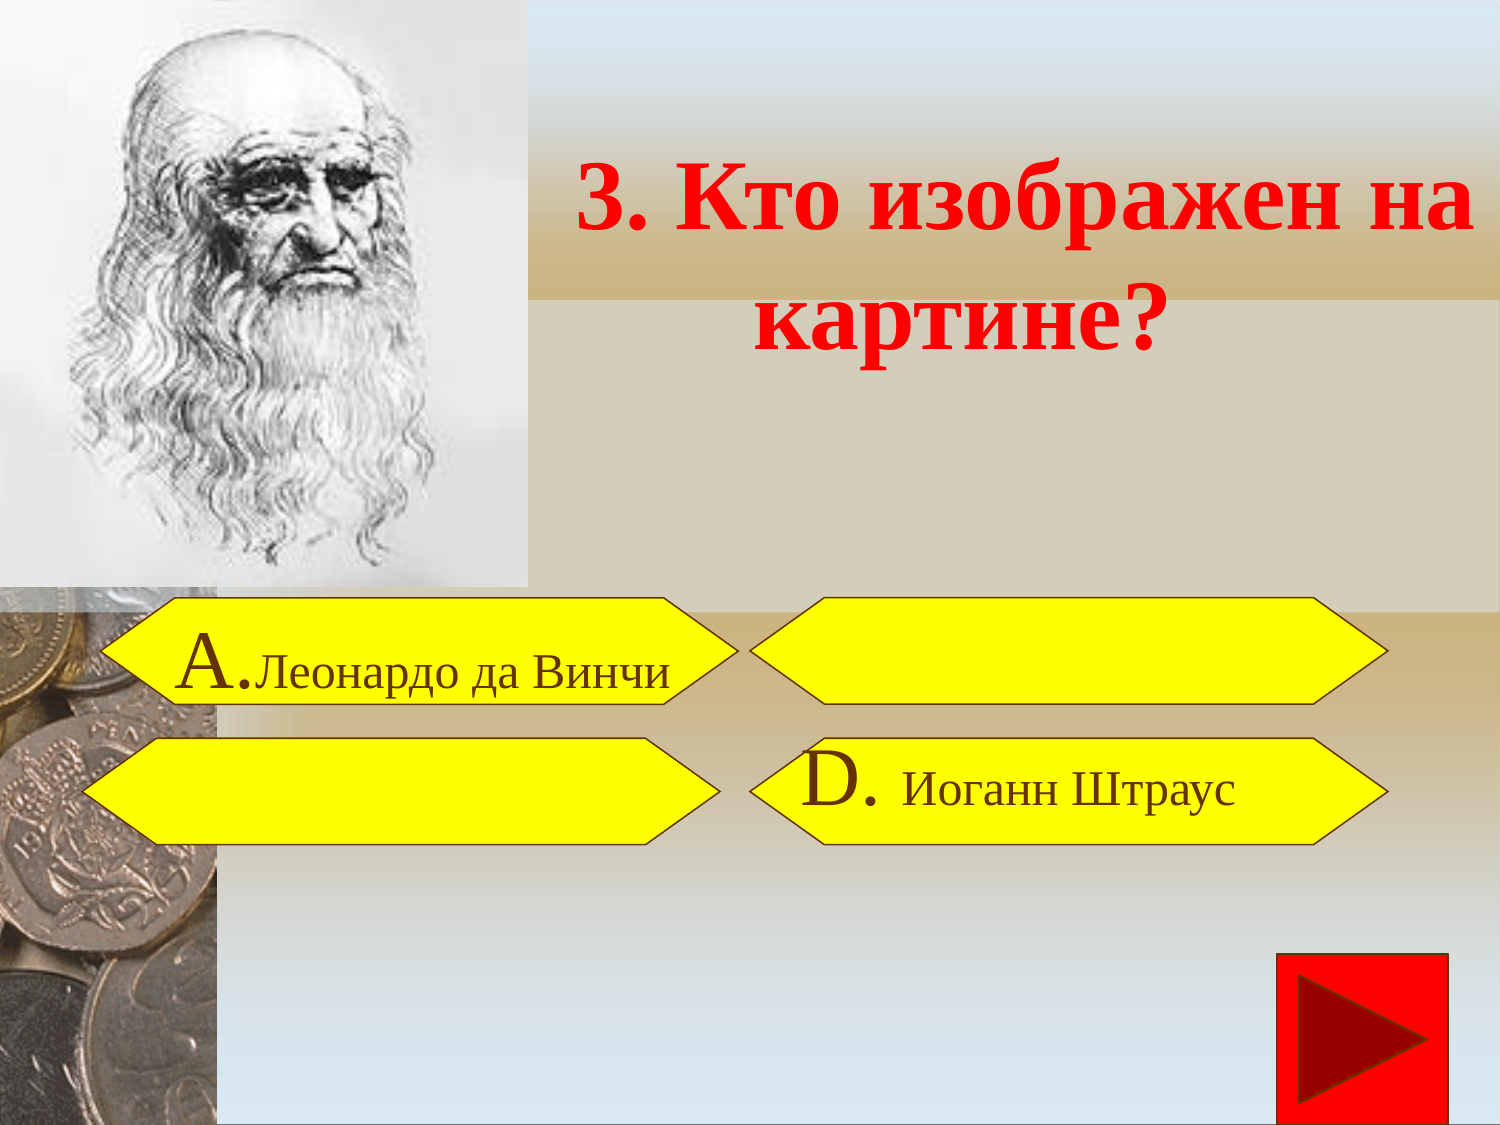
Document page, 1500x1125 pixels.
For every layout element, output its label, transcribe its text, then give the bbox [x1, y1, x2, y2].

title 3. Кто изображен на картине? [550, 77, 1500, 422]
picture [0, 613, 1500, 1125]
picture [0, 0, 1500, 588]
text_box [1277, 953, 1449, 1125]
subtitle А.Леонардо да Винчи D. Иоганн Штраус [58, 597, 1419, 809]
text_box [106, 809, 696, 845]
text_box [774, 809, 1364, 845]
